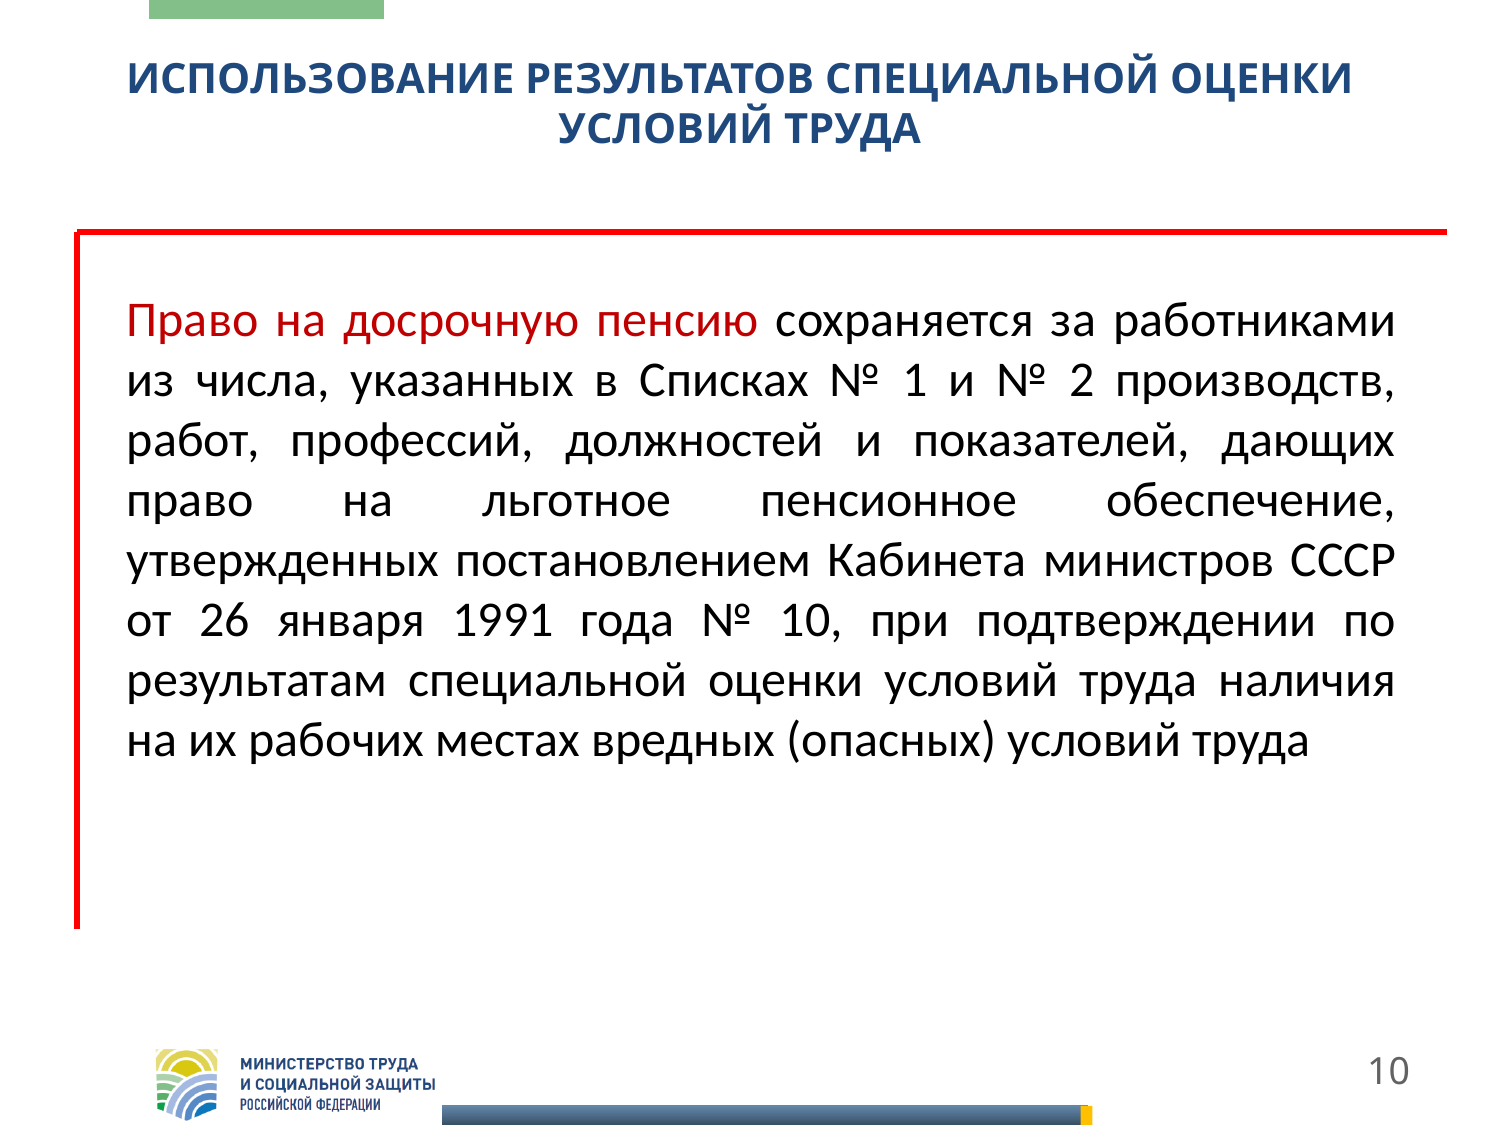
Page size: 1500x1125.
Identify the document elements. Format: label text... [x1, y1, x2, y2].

picture [149, 0, 385, 19]
text_box Право на досрочную пенсию сохраняется за работниками из числа, указанных в Списках № 1 и № 2 производств, работ, профессий, должностей и показателей, дающих право на льготное пенсионное обеспечение, утвержденных постановлением Кабинета министров СССР от 26 января 1991 года № 10, при подтверждении по результатам специальной оценки условий труда наличия на их рабочих местах вредных (опасных) условий труда [112, 278, 1412, 774]
slide_number 10 [1074, 1042, 1425, 1103]
title ИСПОЛЬЗОВАНИЕ РЕЗУЛЬТАТОВ СПЕЦИАЛЬНОЙ ОЦЕНКИ УСЛОВИЙ ТРУДА [64, 30, 1416, 173]
text_box [448, 1105, 1079, 1125]
text_box [1079, 1104, 1094, 1125]
picture [147, 1043, 444, 1125]
